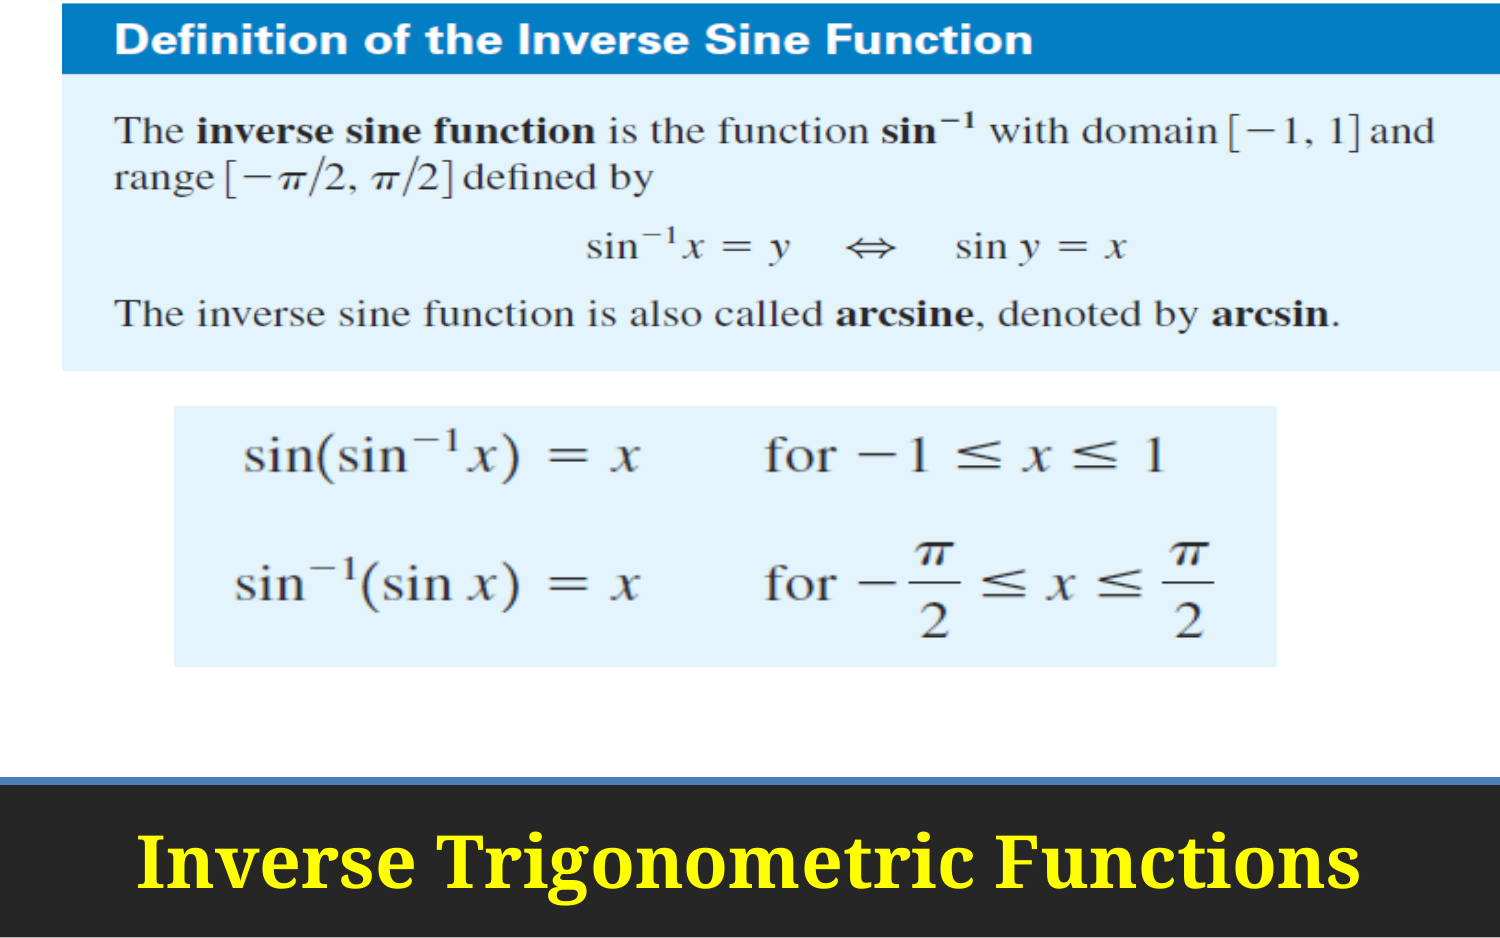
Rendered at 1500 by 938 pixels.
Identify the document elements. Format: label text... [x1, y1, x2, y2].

picture [174, 405, 1277, 667]
title Inverse Trigonometric Functions [37, 781, 1463, 938]
picture [62, 0, 1500, 371]
